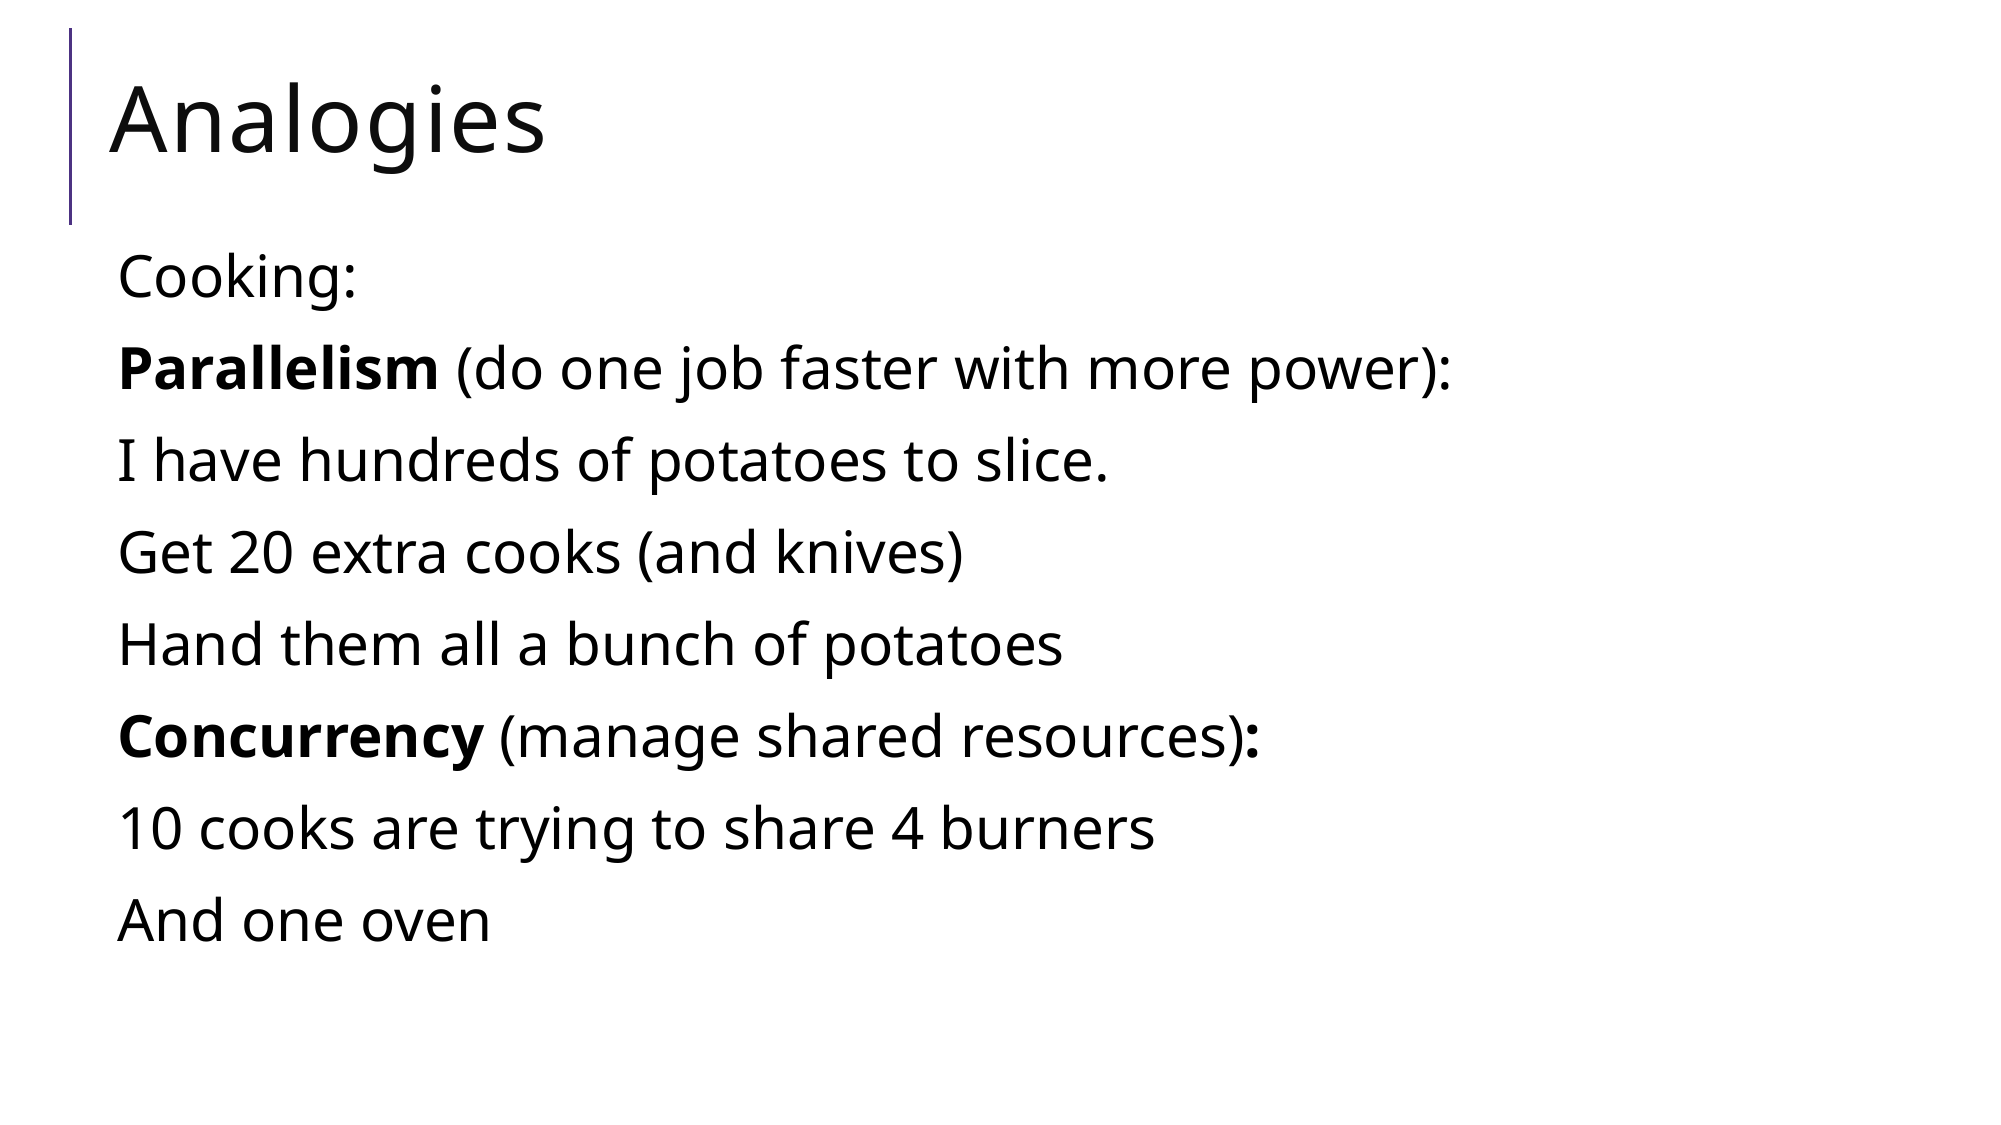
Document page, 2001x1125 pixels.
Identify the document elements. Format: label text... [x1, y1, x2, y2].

title Analogies [94, 43, 1930, 210]
list Cooking: Parallelism (do one job faster with more power): I have hundreds of potatoes to slice. Get 20 extra cooks (and knives) Hand them all a bunch of potatoes Concurrency (manage shared resources): 10 cooks are trying to share 4 burners And one oven [94, 240, 1930, 1035]
